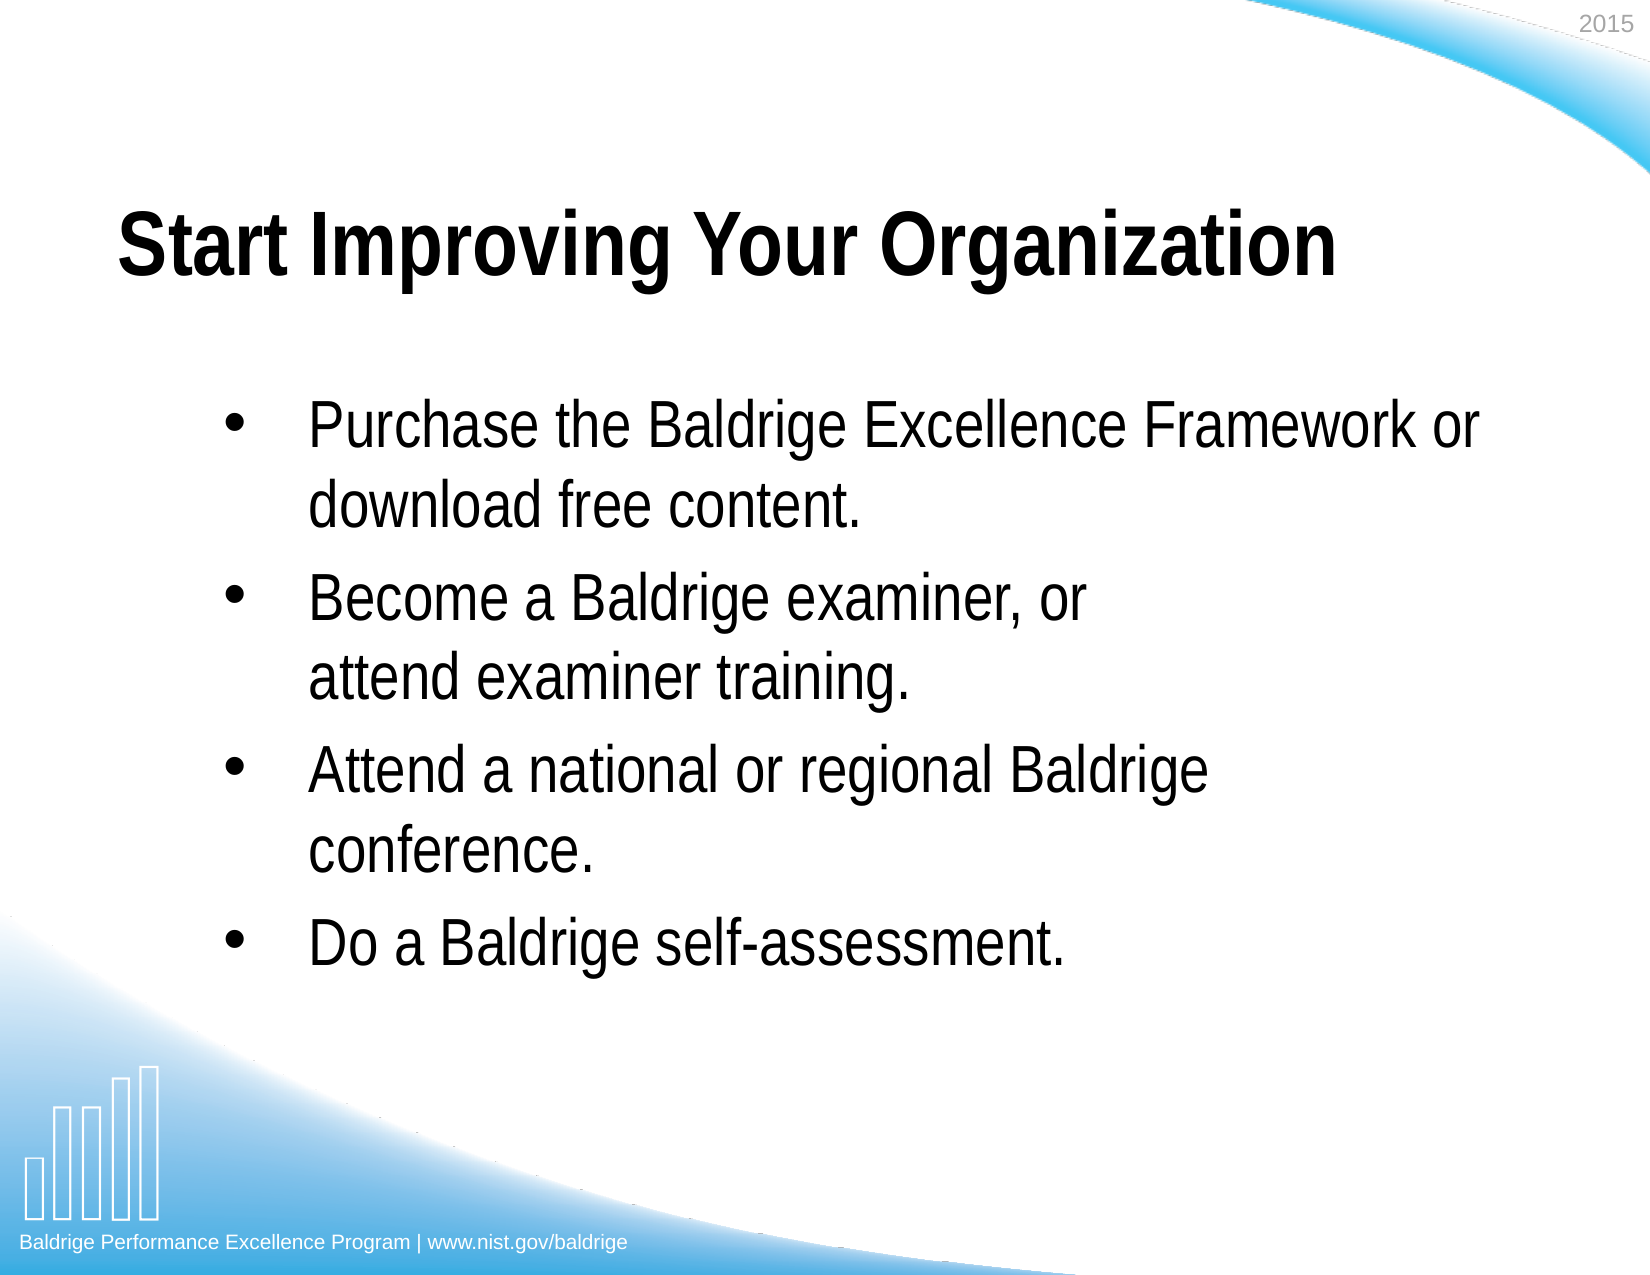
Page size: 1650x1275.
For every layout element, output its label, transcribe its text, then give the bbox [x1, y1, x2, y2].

list Purchase the Baldrige Excellence Framework or download free content. Become a Baldrige examiner, or attend examiner training. Attend a national or regional Baldrige conference. Do a Baldrige self-assessment. [208, 373, 1525, 978]
title Start Improving Your Organization [102, 149, 1545, 329]
